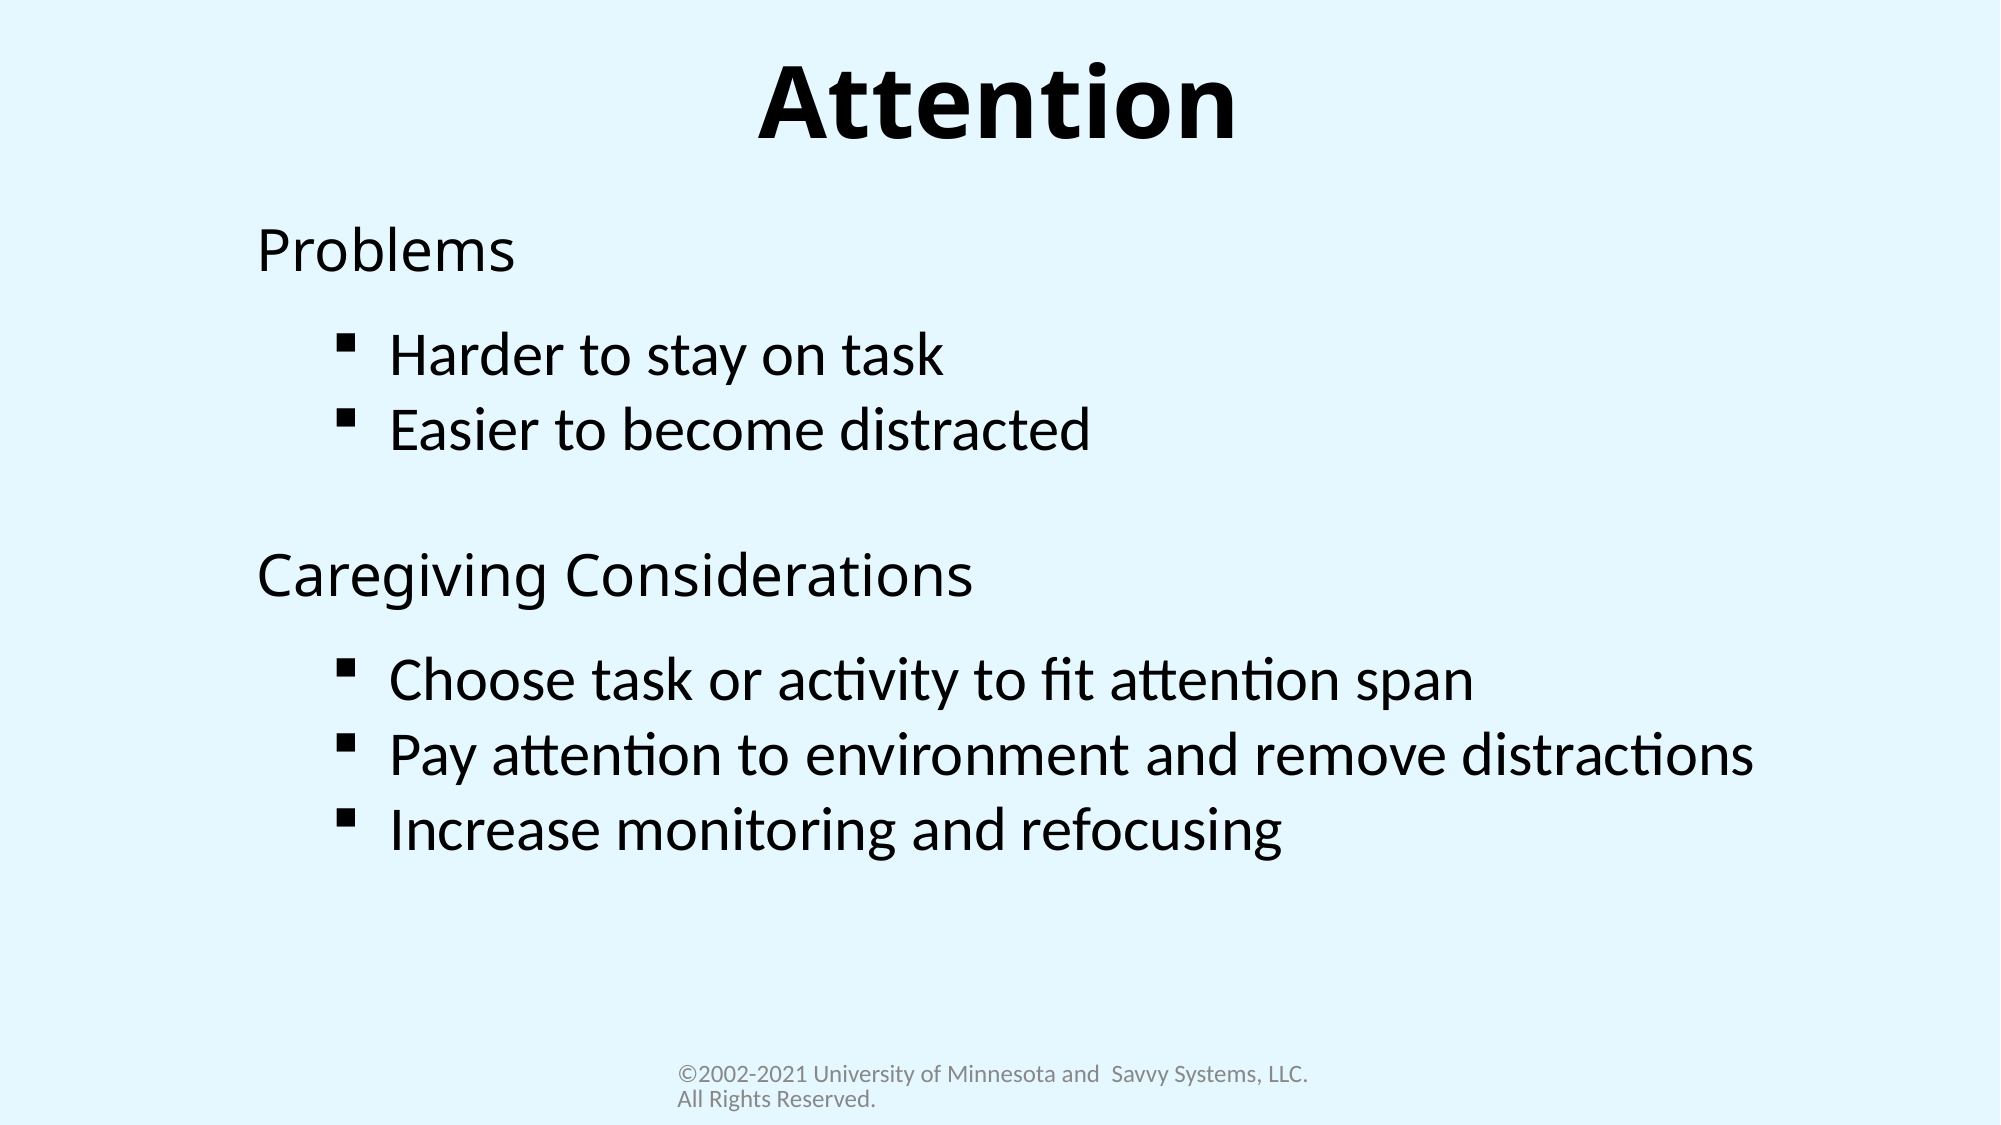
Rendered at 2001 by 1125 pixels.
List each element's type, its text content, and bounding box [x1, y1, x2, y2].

text_box Problems [241, 205, 1059, 291]
text_box Attention [0, 31, 2000, 167]
text_box Harder to stay on task Easier to become distracted [316, 305, 1297, 496]
text_box Choose task or activity to fit attention span Pay attention to environment and remove distractions Increase monitoring and refocusing [316, 630, 1865, 865]
footer ©2002-2021 University of Minnesota and Savvy Systems, LLC. All Rights Reserved. [662, 1042, 1338, 1103]
text_box Caregiving Considerations [241, 530, 1177, 616]
